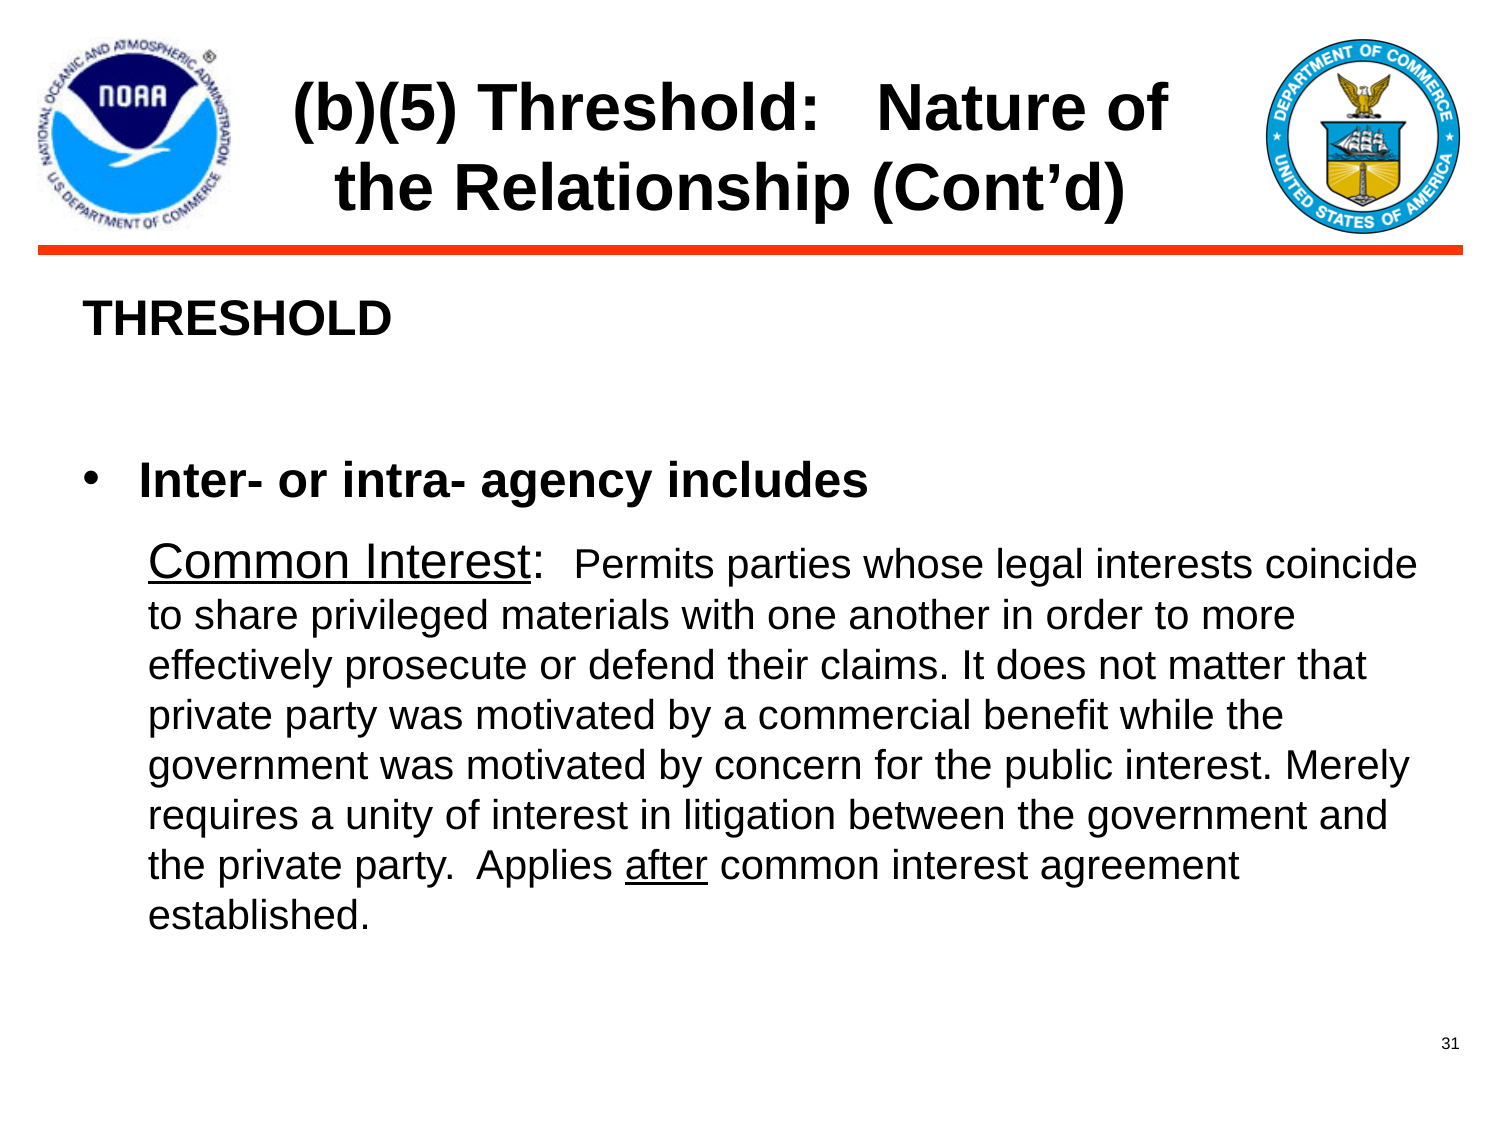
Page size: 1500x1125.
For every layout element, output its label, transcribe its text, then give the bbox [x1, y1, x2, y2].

list THRESHOLD Inter- or intra- agency includes Common Interest: Permits parties whose legal interests coincide to share privileged materials with one another in order to more effectively prosecute or defend their claims. It does not matter that private party was motivated by a commercial benefit while the government was motivated by concern for the public interest. Merely requires a unity of interest in litigation between the government and the private party. Applies after common interest agreement established. [54, 278, 1446, 1111]
picture [1262, 37, 1463, 237]
title (b)(5) Threshold: Nature of the Relationship (Cont’d) [249, 50, 1213, 238]
text_box 31 [1446, 1024, 1475, 1100]
picture [37, 37, 231, 231]
